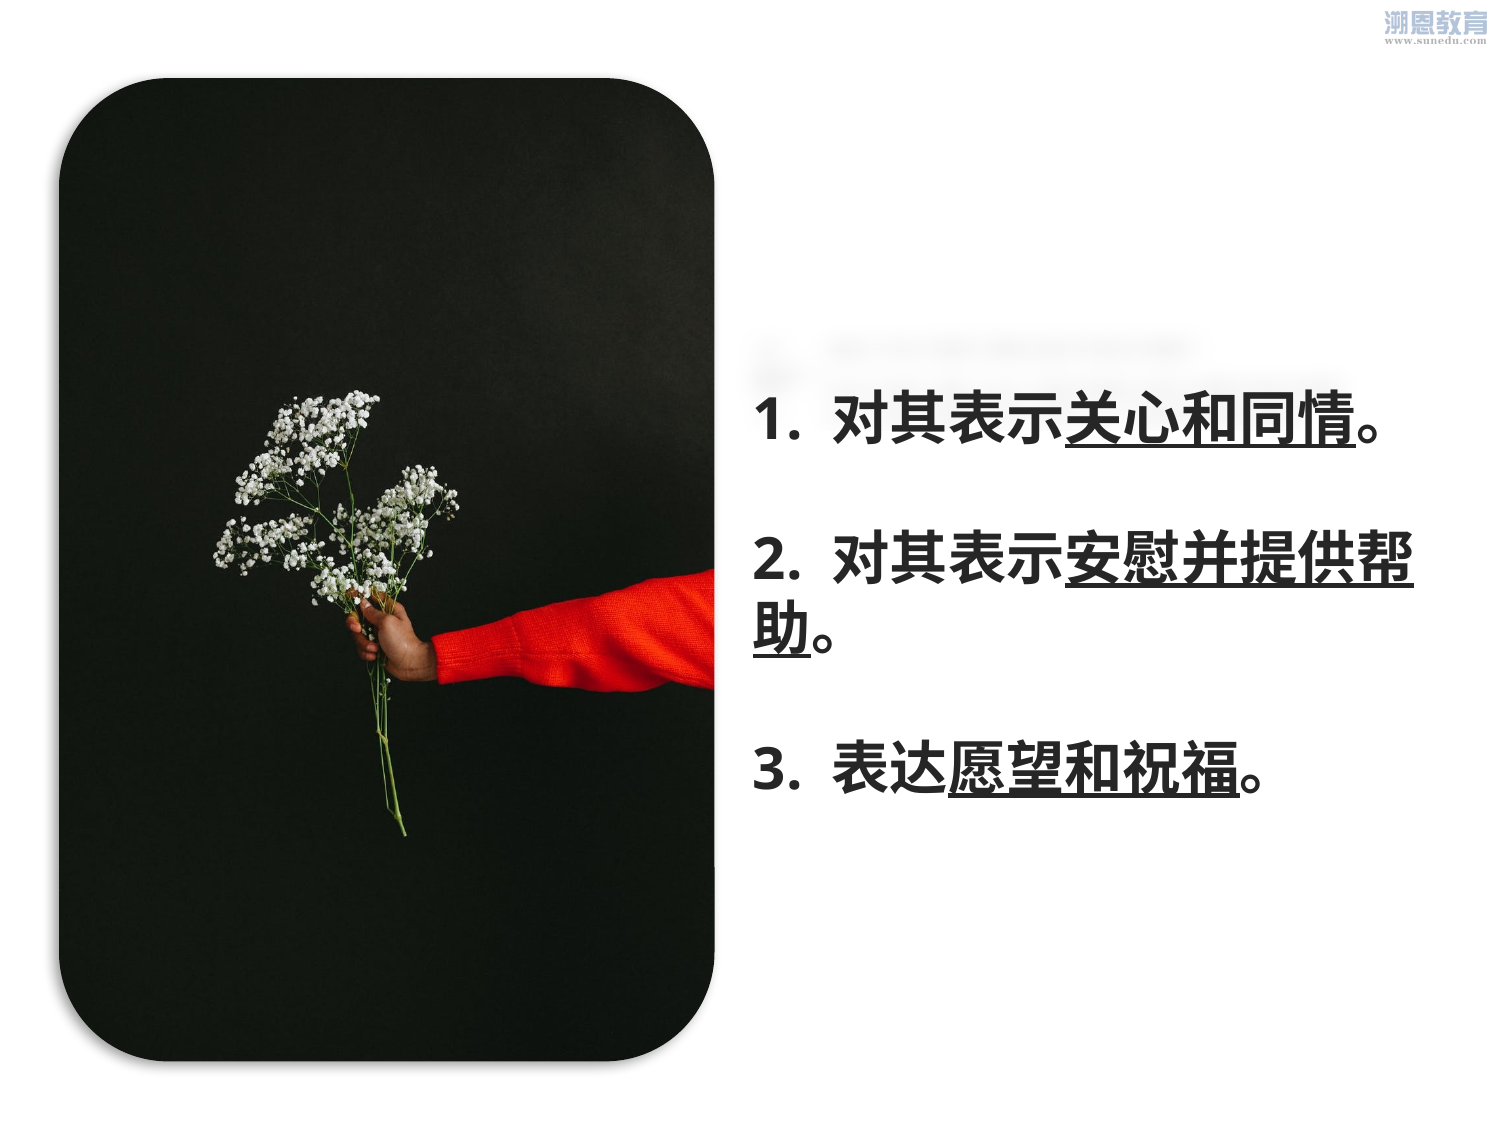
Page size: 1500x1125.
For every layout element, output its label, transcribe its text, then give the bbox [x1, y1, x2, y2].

picture [58, 77, 715, 1062]
picture [1384, 10, 1487, 44]
text_box 1. 对其表示关心和同情。 2. 对其表示安慰并提供帮助。 3. 表达愿望和祝福。 [738, 373, 1487, 879]
